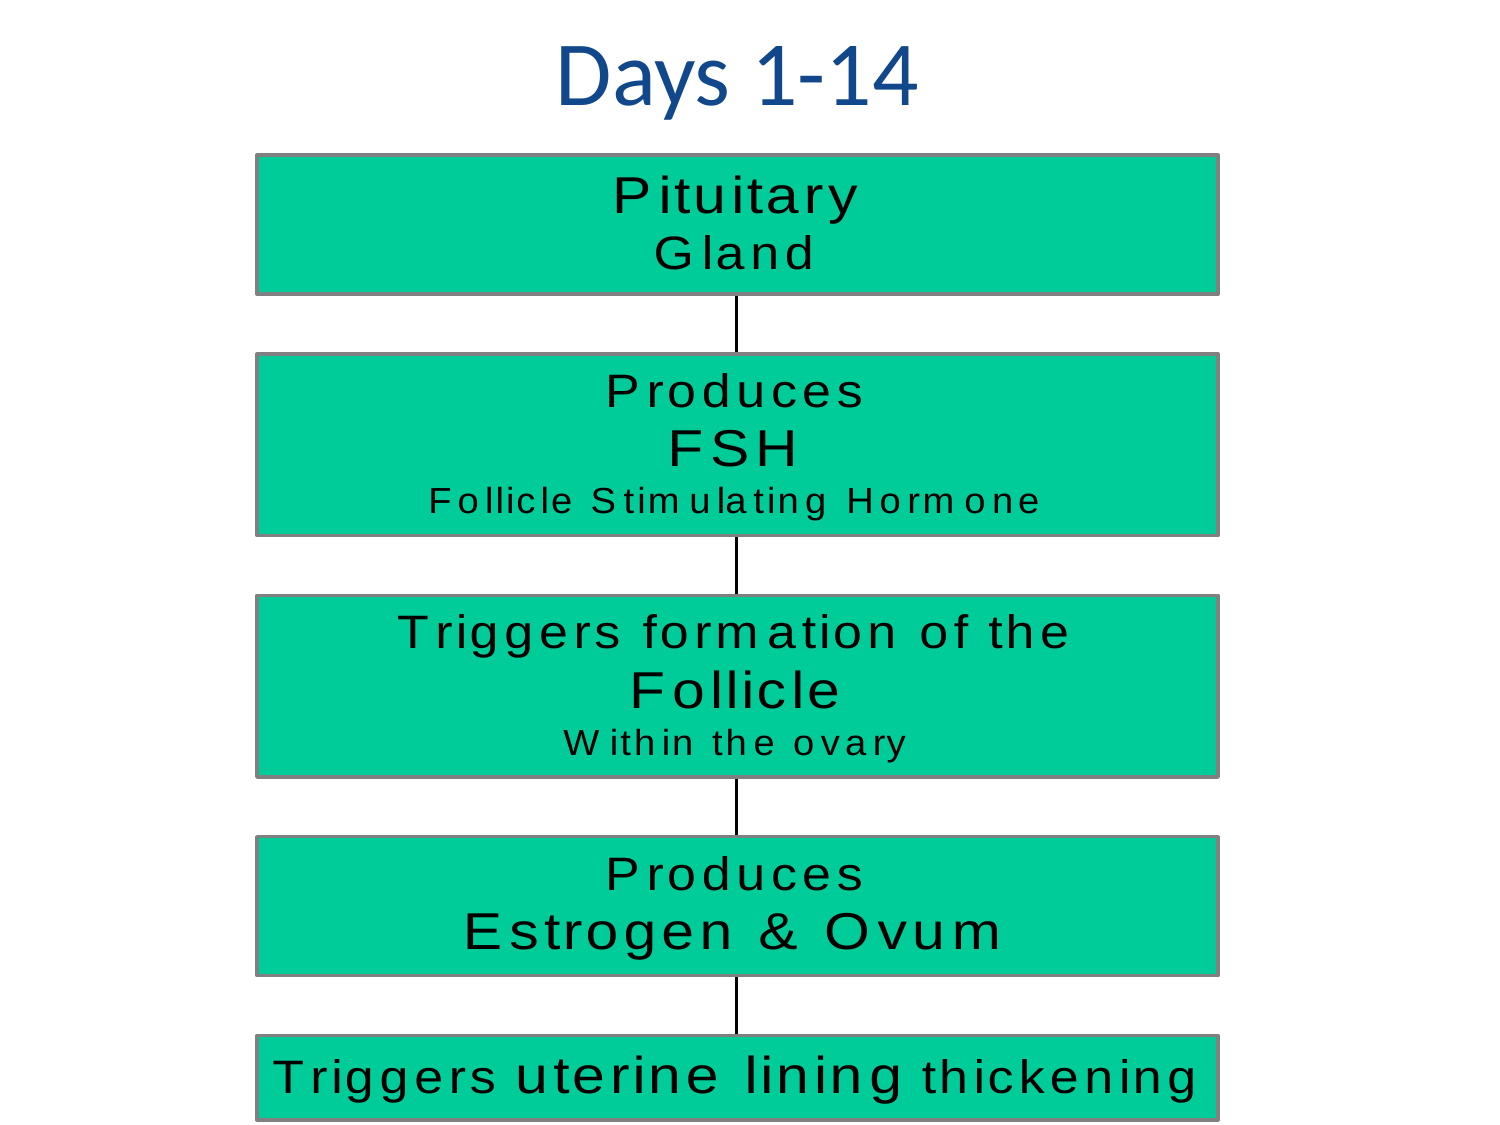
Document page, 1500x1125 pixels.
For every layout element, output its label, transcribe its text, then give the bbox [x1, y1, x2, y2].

title Days 1-14 [99, 0, 1375, 138]
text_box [249, 149, 1226, 1125]
